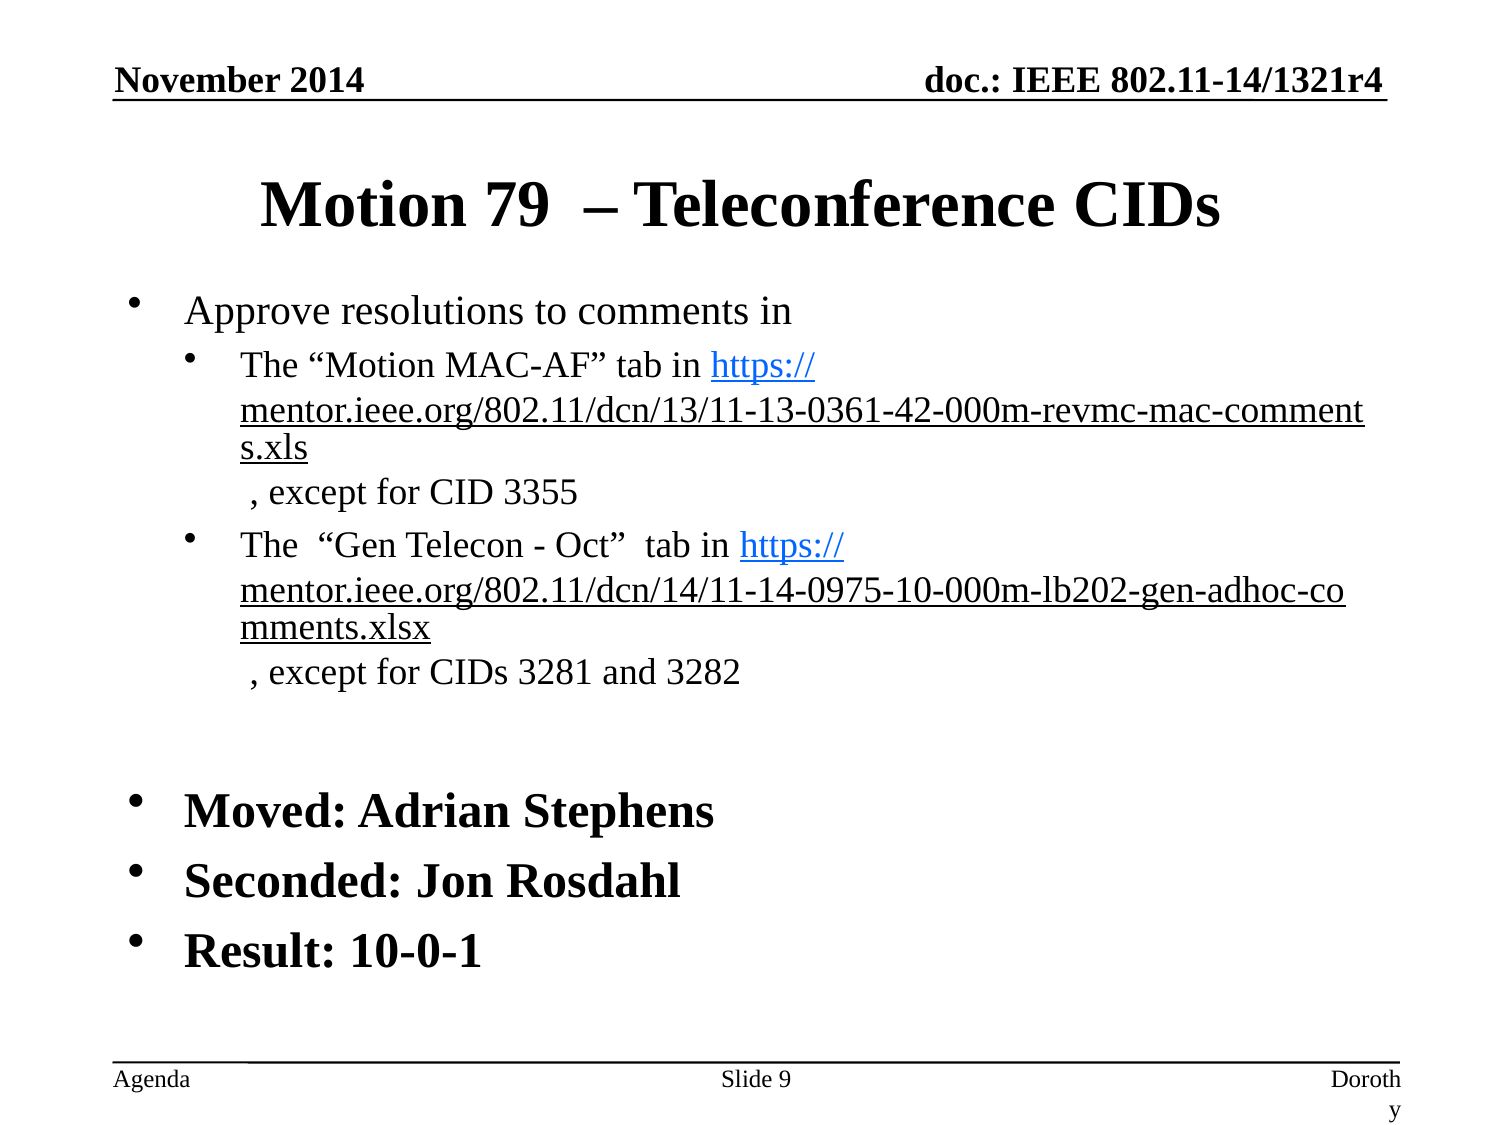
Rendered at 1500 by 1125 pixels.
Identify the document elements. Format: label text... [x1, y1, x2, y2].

title Motion 79 – Teleconference CIDs [112, 112, 1388, 275]
footer Dorothy Stanley, Aruba Networks [1325, 1062, 1402, 1093]
list Approve resolutions to comments in The “Motion MAC-AF” tab in https://mentor.ieee.org/802.11/dcn/13/11-13-0361-42-000m-revmc-mac-comments.xls , except for CID 3355 The “Gen Telecon - Oct” tab in https://mentor.ieee.org/802.11/dcn/14/11-14-0975-10-000m-lb202-gen-adhoc-comments.xlsx , except for CIDs 3281 and 3282 Moved: Adrian Stephens Seconded: Jon Rosdahl Result: 10-0-1 [112, 275, 1388, 850]
slide_number Slide 9 [712, 1062, 800, 1093]
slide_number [114, 54, 425, 100]
